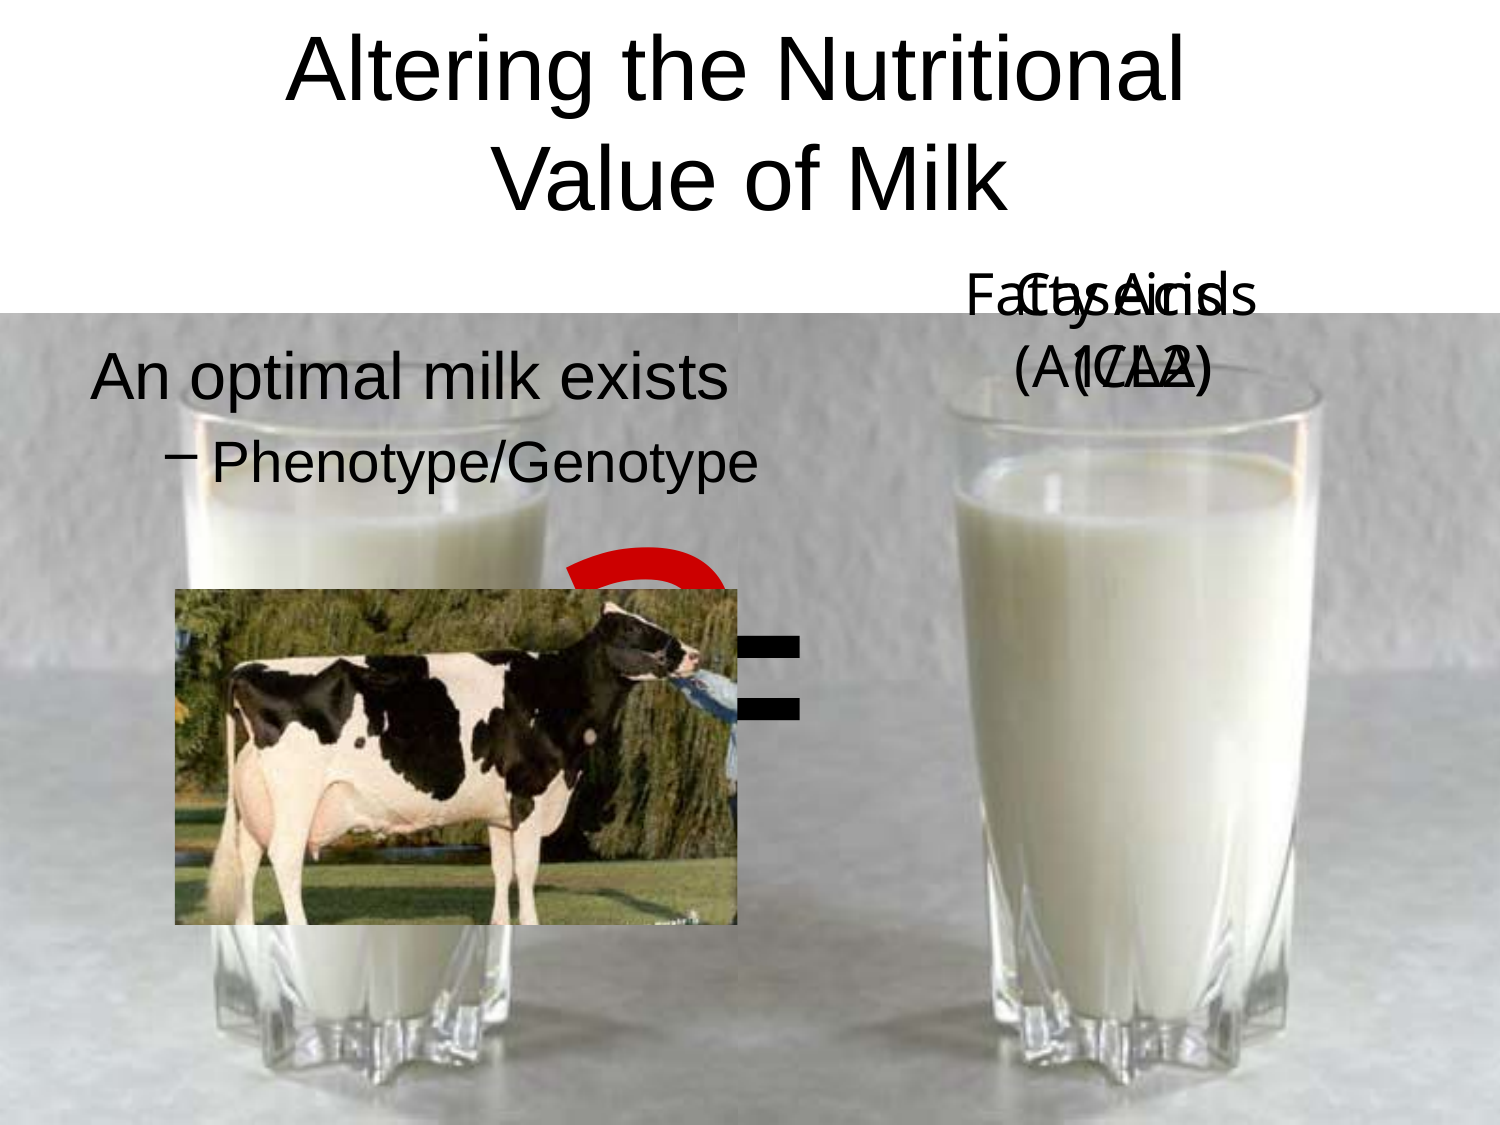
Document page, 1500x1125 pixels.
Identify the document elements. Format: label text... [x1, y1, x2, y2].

picture [0, 313, 1500, 1125]
title Altering the Nutritional Value of Milk [74, 24, 1426, 213]
text_box Fatty Acids (CLA) [949, 274, 1338, 312]
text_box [546, 424, 901, 941]
